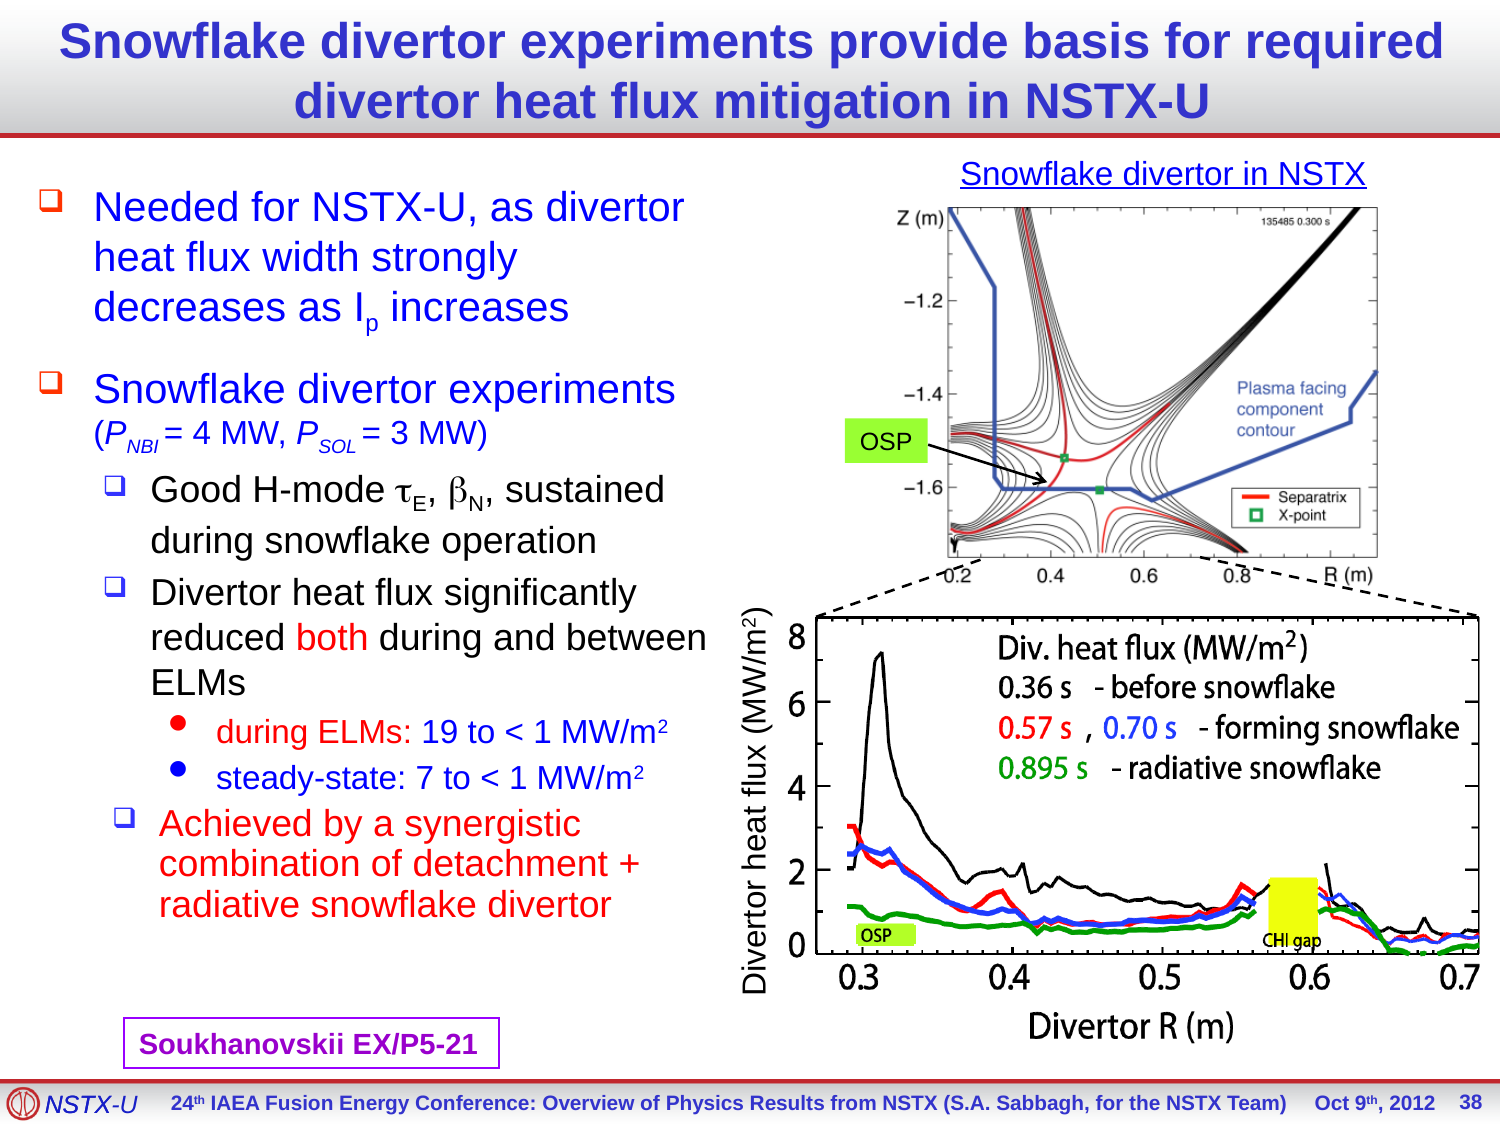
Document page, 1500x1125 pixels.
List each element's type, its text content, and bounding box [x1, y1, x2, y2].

text_box Snowflake divertor in NSTX [945, 144, 1383, 200]
picture [0, 1079, 1500, 1125]
text_box OSP [844, 418, 892, 463]
picture [785, 612, 1487, 1055]
title Snowflake divertor experiments provide basis for required divertor heat flux mitigation in NSTX-U [24, 0, 1480, 163]
text_box Soukhanovskii EX/P5-21 [123, 1018, 499, 1068]
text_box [927, 444, 1048, 483]
list Needed for NSTX-U, as divertor heat flux width strongly decreases as Ip increases Snowflake divertor experiments (PNBI = 4 MW, PSOL = 3 MW) Good H-mode tE, bN, sustained during snowflake operation Divertor heat flux significantly reduced both during and between ELMs during ELMs: 19 to < 1 MW/m2 steady-state: 7 to < 1 MW/m2 Achieved by a synergistic combination of detachment + radiative snowflake divertor [22, 172, 725, 1019]
slide_number 38 [1372, 1088, 1498, 1114]
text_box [1199, 556, 1477, 616]
text_box Divertor heat flux (MW/m2) [724, 592, 780, 1012]
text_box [815, 556, 988, 617]
picture [897, 206, 1380, 592]
